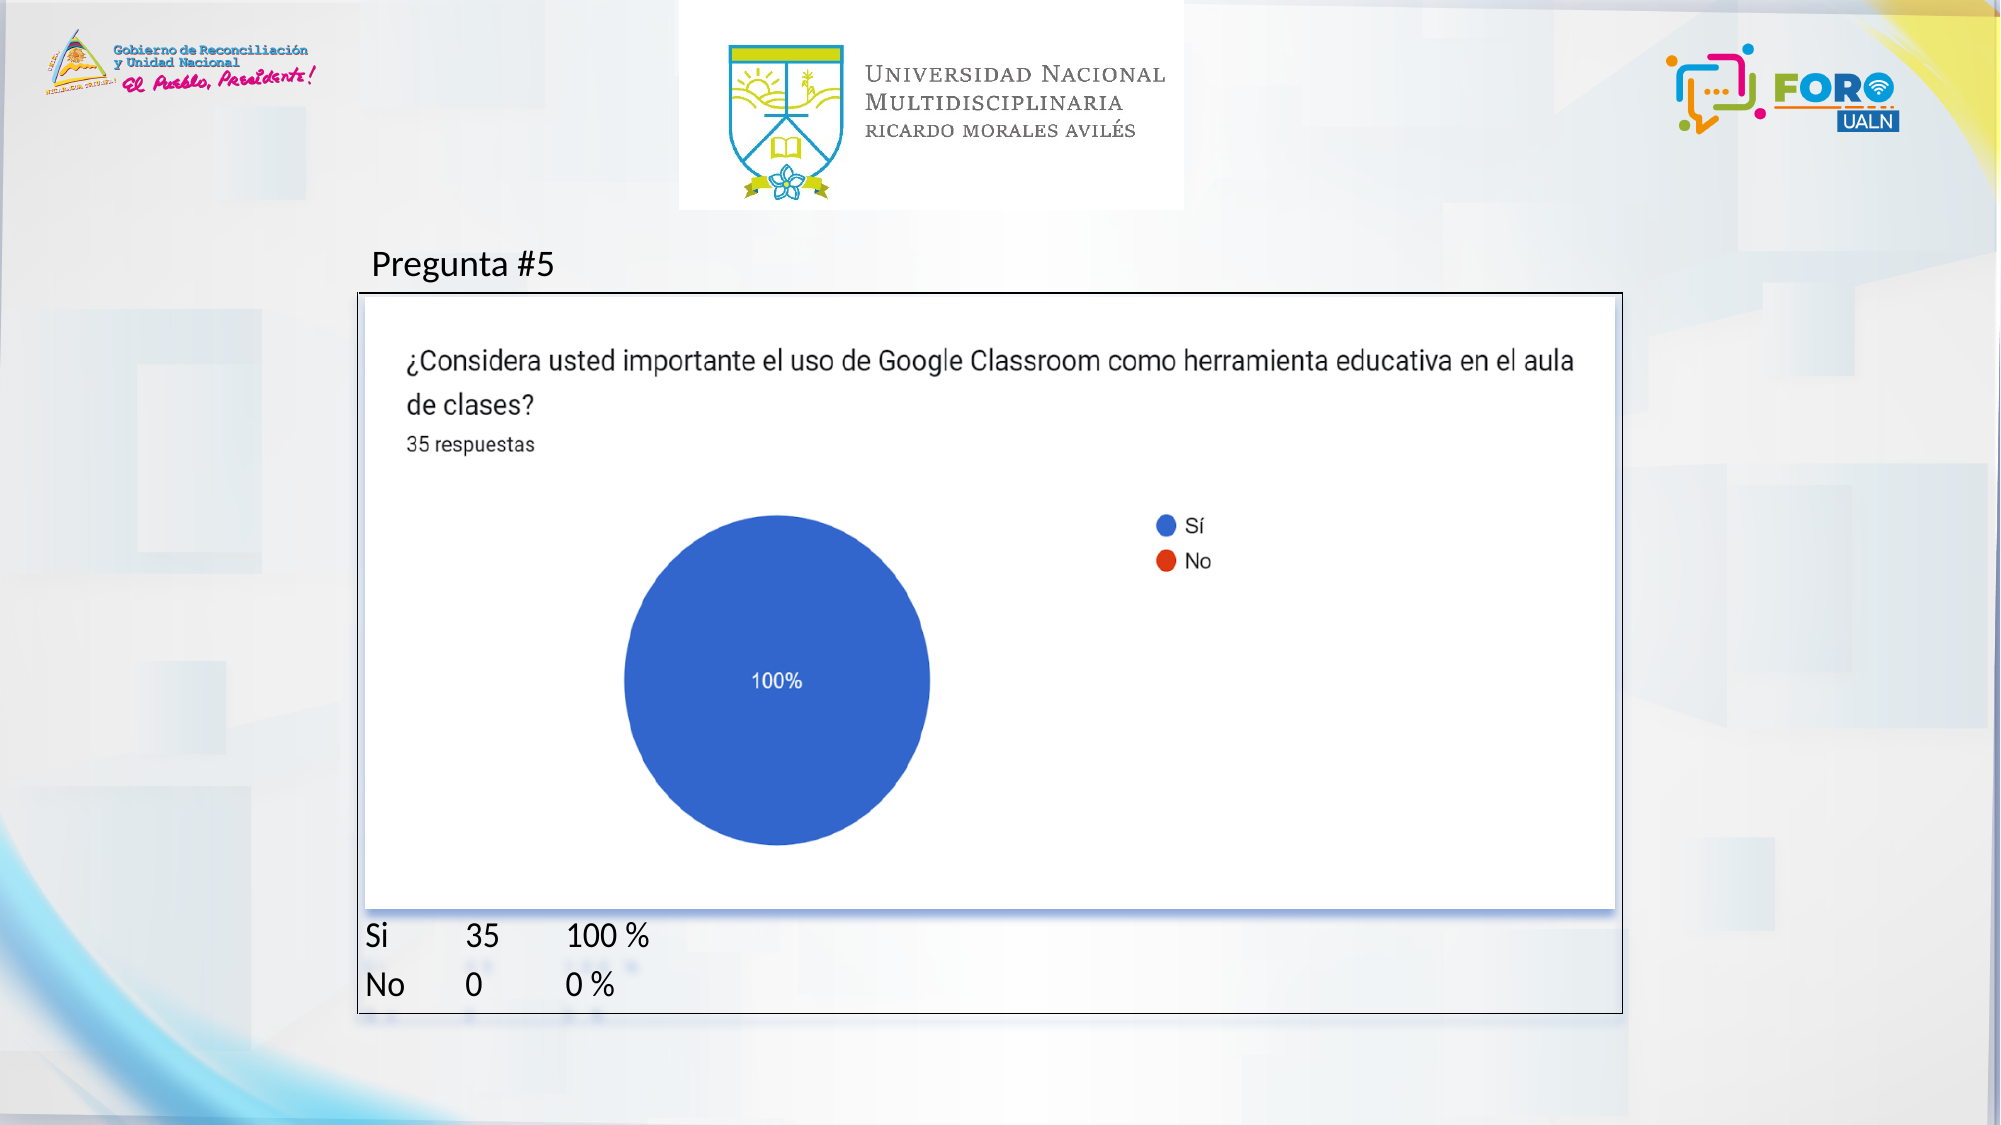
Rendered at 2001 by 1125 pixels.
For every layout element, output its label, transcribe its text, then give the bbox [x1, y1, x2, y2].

text_box Pregunta #5 [356, 231, 1017, 292]
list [356, 292, 1628, 1015]
picture [0, 0, 2001, 1125]
